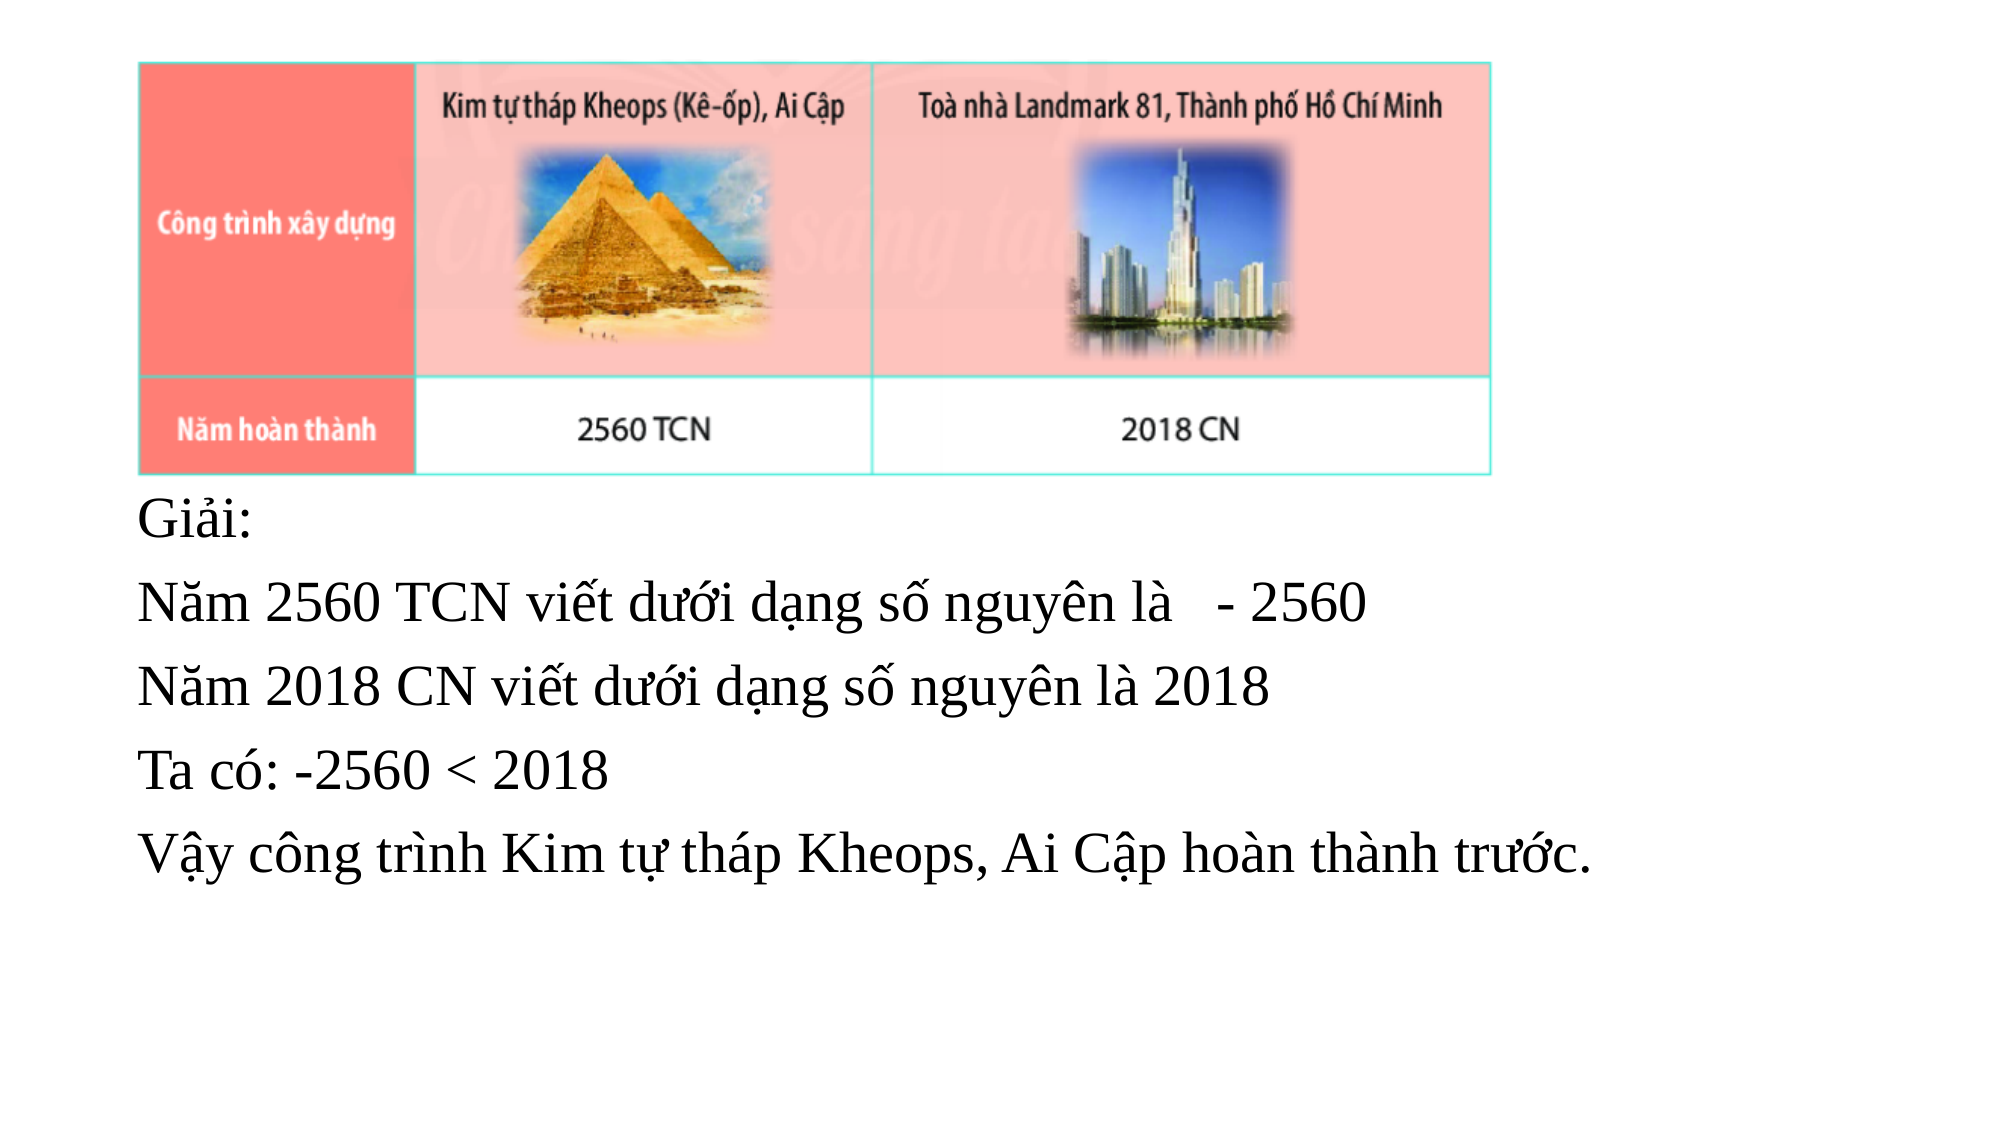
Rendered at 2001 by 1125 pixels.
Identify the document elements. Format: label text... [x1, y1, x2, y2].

list Giải: Năm 2560 TCN viết dưới dạng số nguyên là - 2560 Năm 2018 CN viết dưới dạng số nguyên là 2018 Ta có: -2560 < 2018 Vậy công trình Kim tự tháp Kheops, Ai Cập hoàn thành trước. [122, 479, 1848, 1125]
picture [137, 59, 1496, 480]
